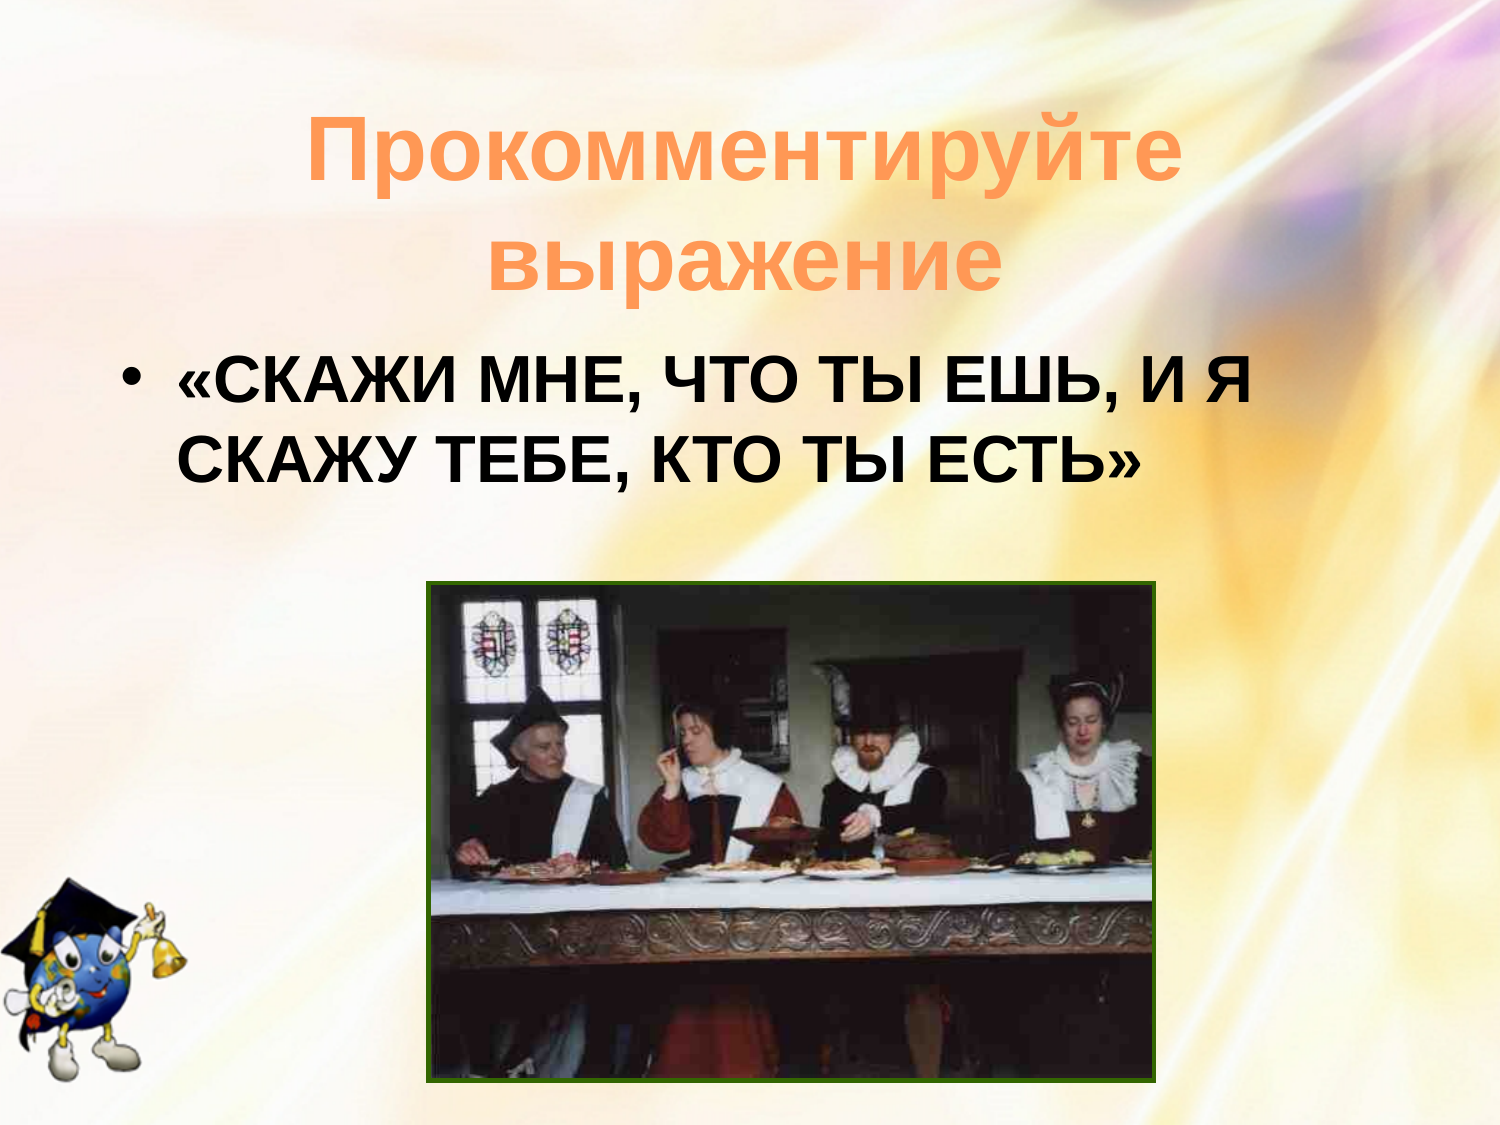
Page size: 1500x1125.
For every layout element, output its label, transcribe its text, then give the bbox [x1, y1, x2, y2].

list «Скажи мне, что ты ешь, и я скажу тебе, кто ты есть» [105, 327, 1456, 594]
picture [0, 0, 1500, 1125]
title Прокомментируйте выражение [70, 105, 1421, 294]
